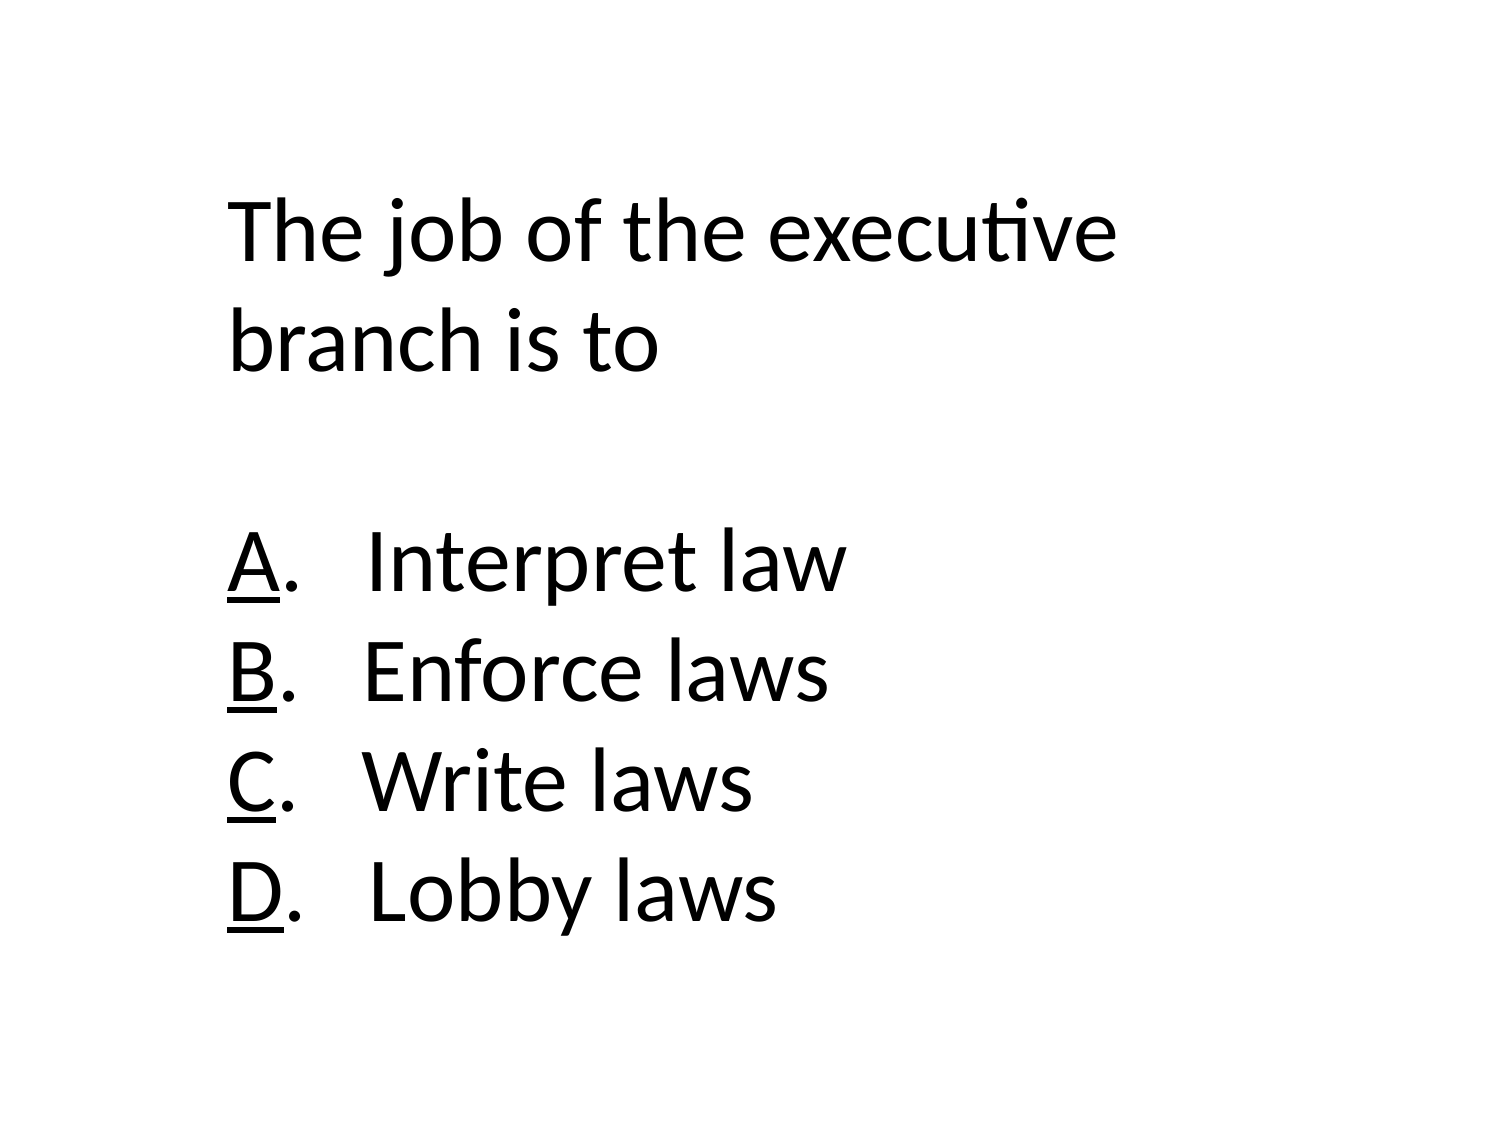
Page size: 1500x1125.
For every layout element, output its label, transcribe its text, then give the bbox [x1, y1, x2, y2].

text_box The job of the executive branch is to A. Interpret law B. Enforce laws C. Write laws D. Lobby laws [212, 162, 1350, 947]
